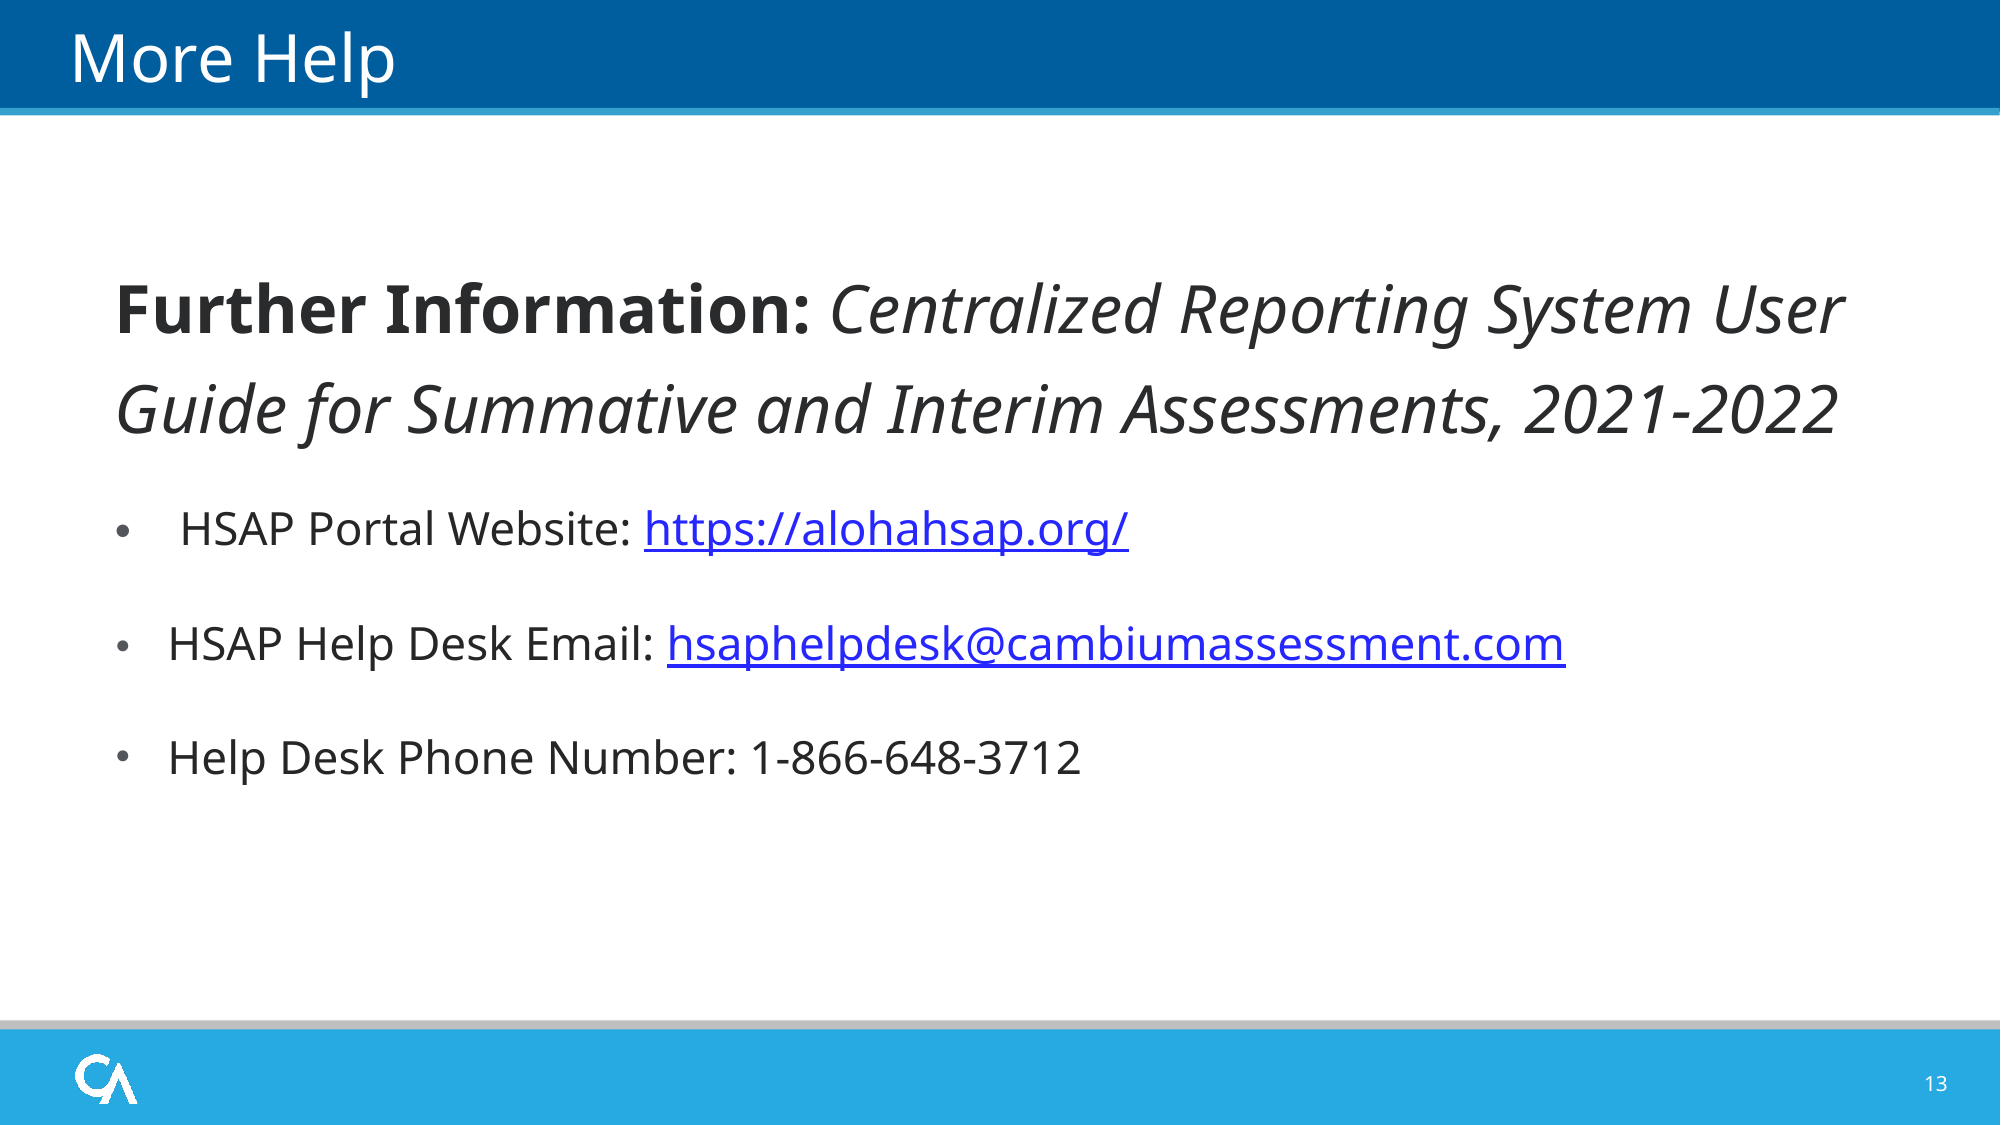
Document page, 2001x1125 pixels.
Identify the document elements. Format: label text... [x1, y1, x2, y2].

title More Help [69, 10, 1878, 96]
slide_number 13 [1846, 1060, 1963, 1107]
list Further Information: Centralized Reporting System User Guide for Summative and Interim Assessments, 2021-2022 HSAP Portal Website: https://alohahsap.org/ HSAP Help Desk Email: hsaphelpdesk@cambiumassessment.com Help Desk Phone Number: 1-866-648-3712 [114, 246, 1914, 478]
picture [75, 1054, 138, 1104]
